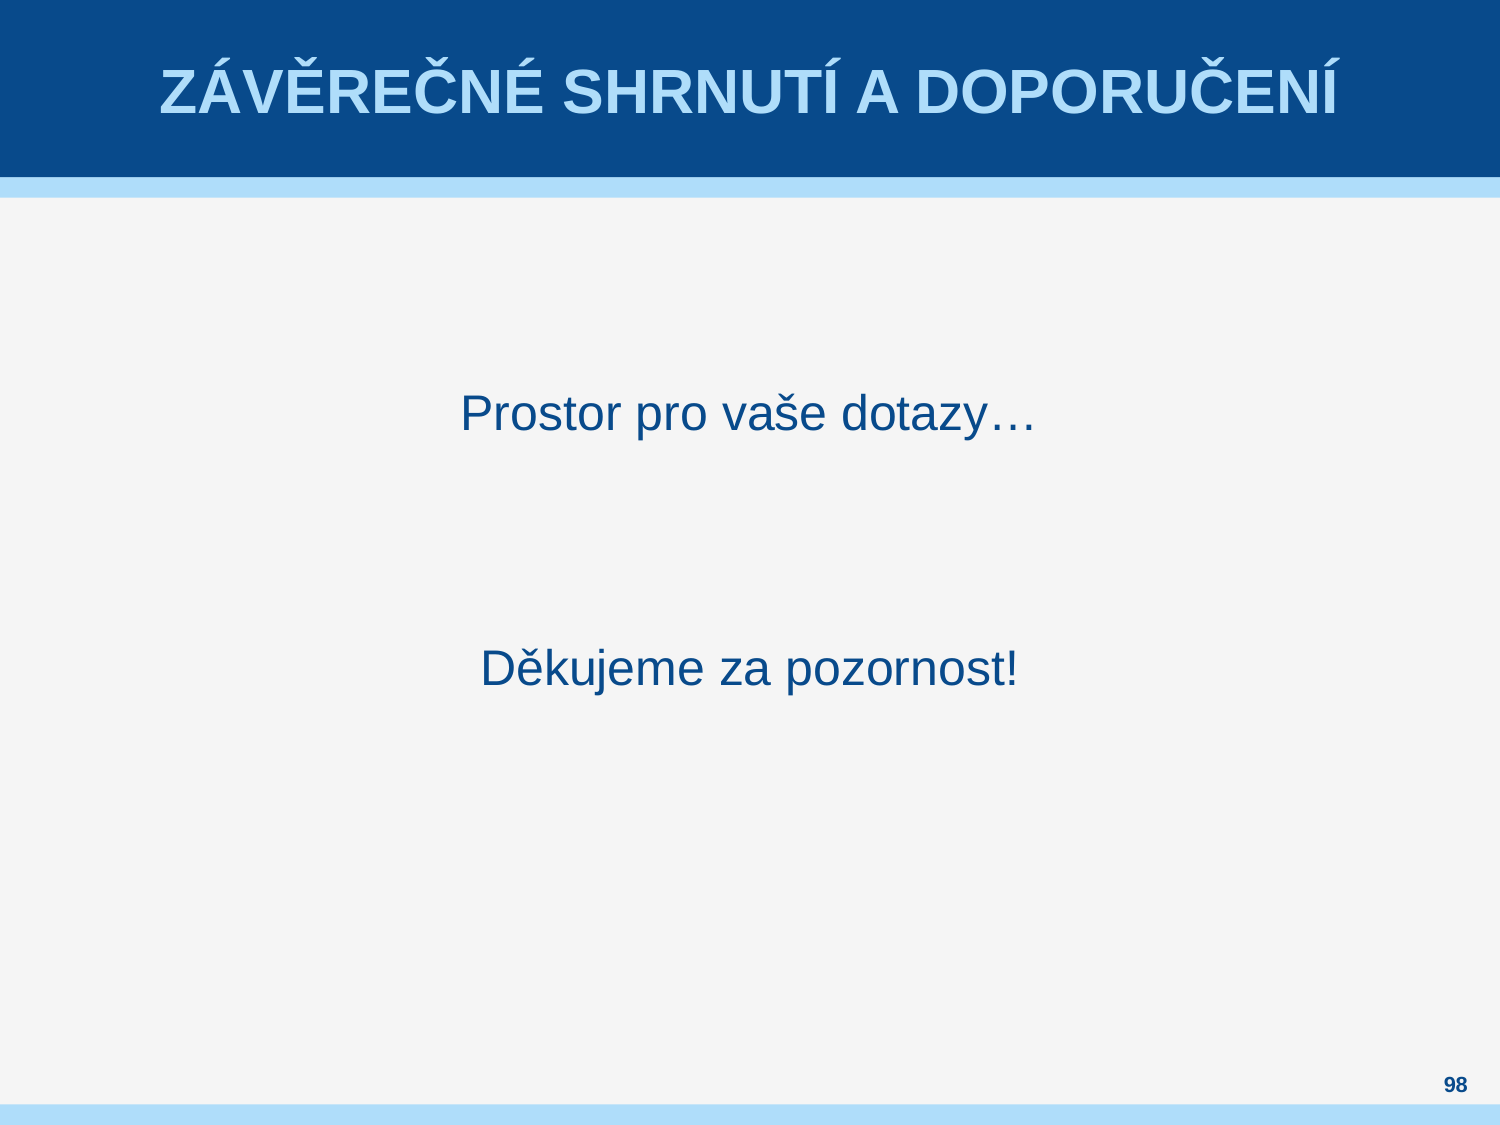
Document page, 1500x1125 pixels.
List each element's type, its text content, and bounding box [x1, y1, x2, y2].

slide_number 98 [1417, 1068, 1495, 1099]
title Závěrečné shrnutí a doporučení [59, 0, 1441, 178]
list Prostor pro vaše dotazy… Děkujeme za pozornost! [88, 295, 1412, 1004]
